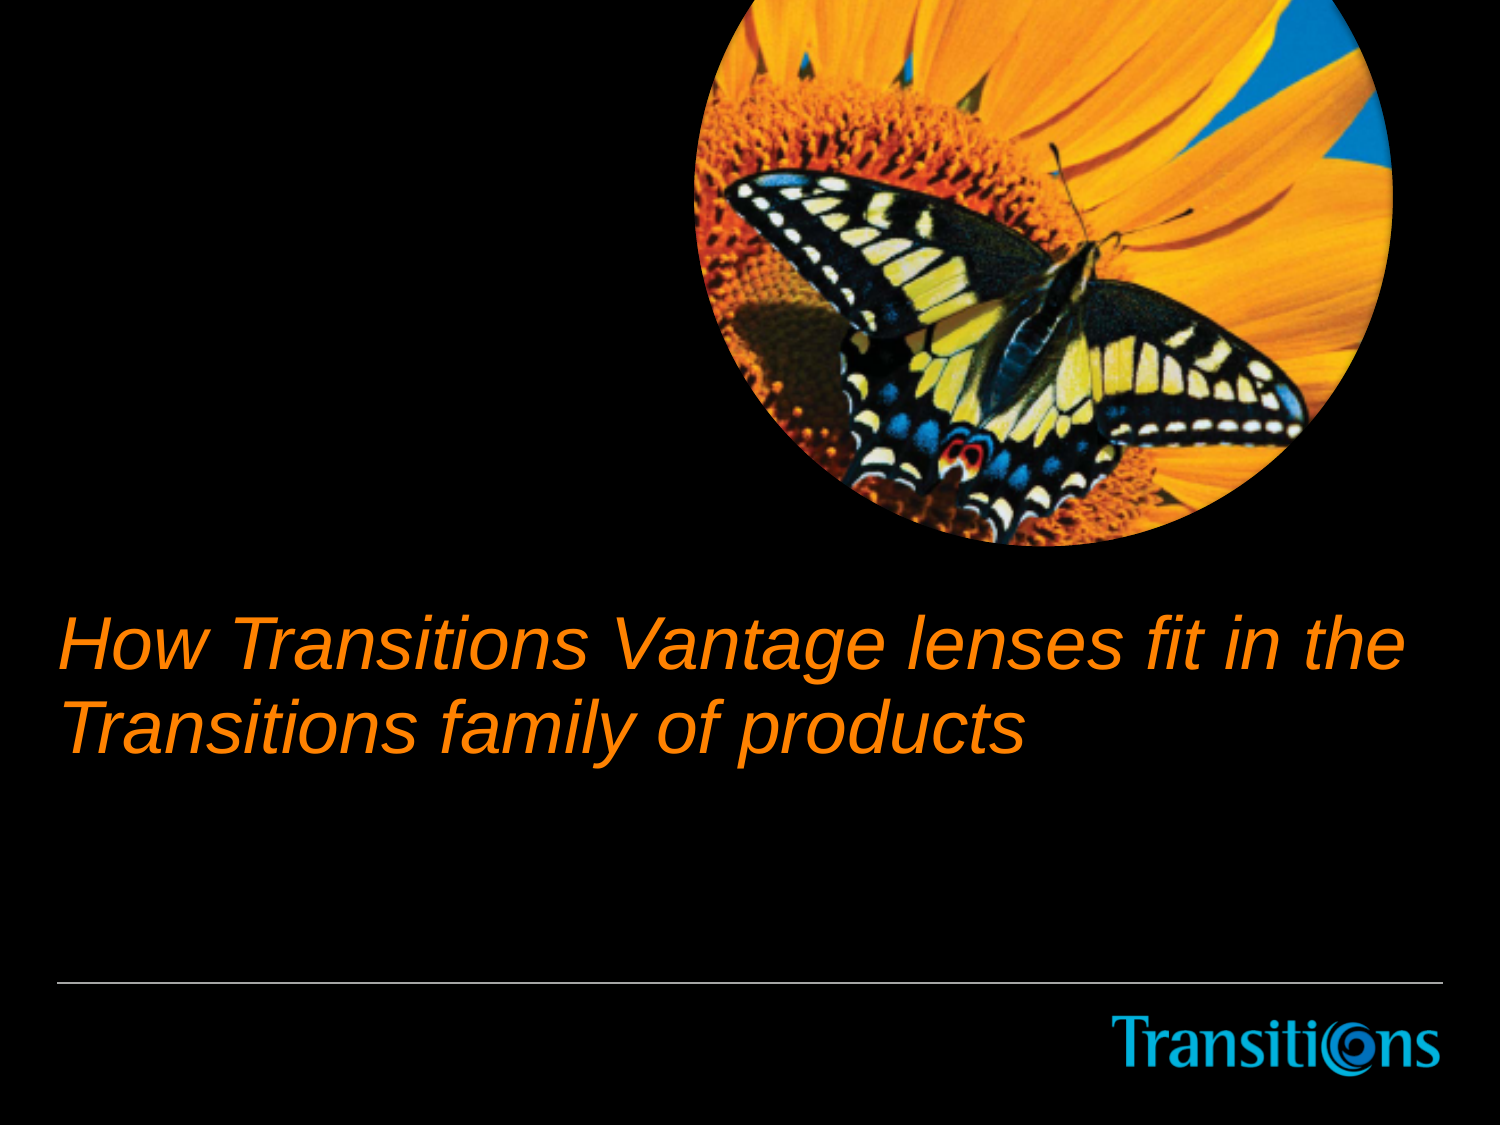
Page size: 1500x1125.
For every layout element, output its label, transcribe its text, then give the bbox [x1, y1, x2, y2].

picture [1109, 1013, 1442, 1079]
picture [694, 0, 1392, 546]
title How Transitions Vantage lenses fit in the Transitions family of products [57, 593, 1445, 709]
